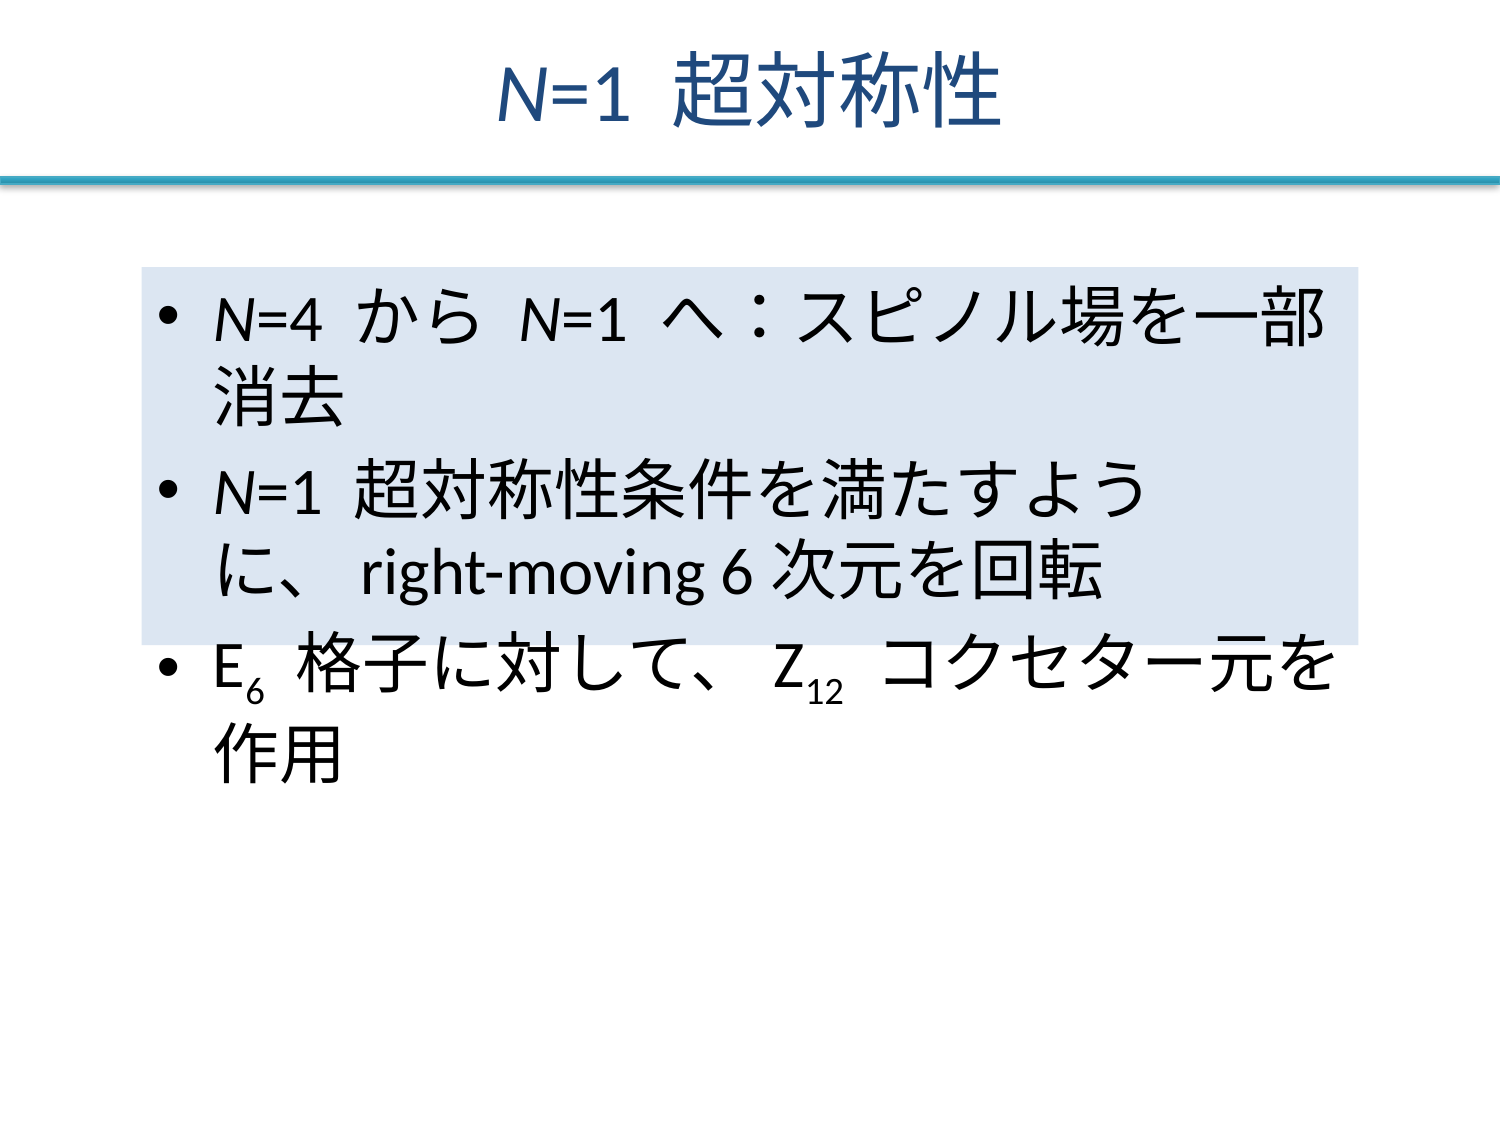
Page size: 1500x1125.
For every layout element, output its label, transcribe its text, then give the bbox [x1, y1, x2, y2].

list N=4 から N=1 へ：スピノル場を一部消去 N=1 超対称性条件を満たすように、right-moving 6次元を回転 E6 格子に対して、Z12 コクセター元を作用 [141, 267, 1359, 646]
title N=1 超対称性 [0, 0, 1500, 178]
